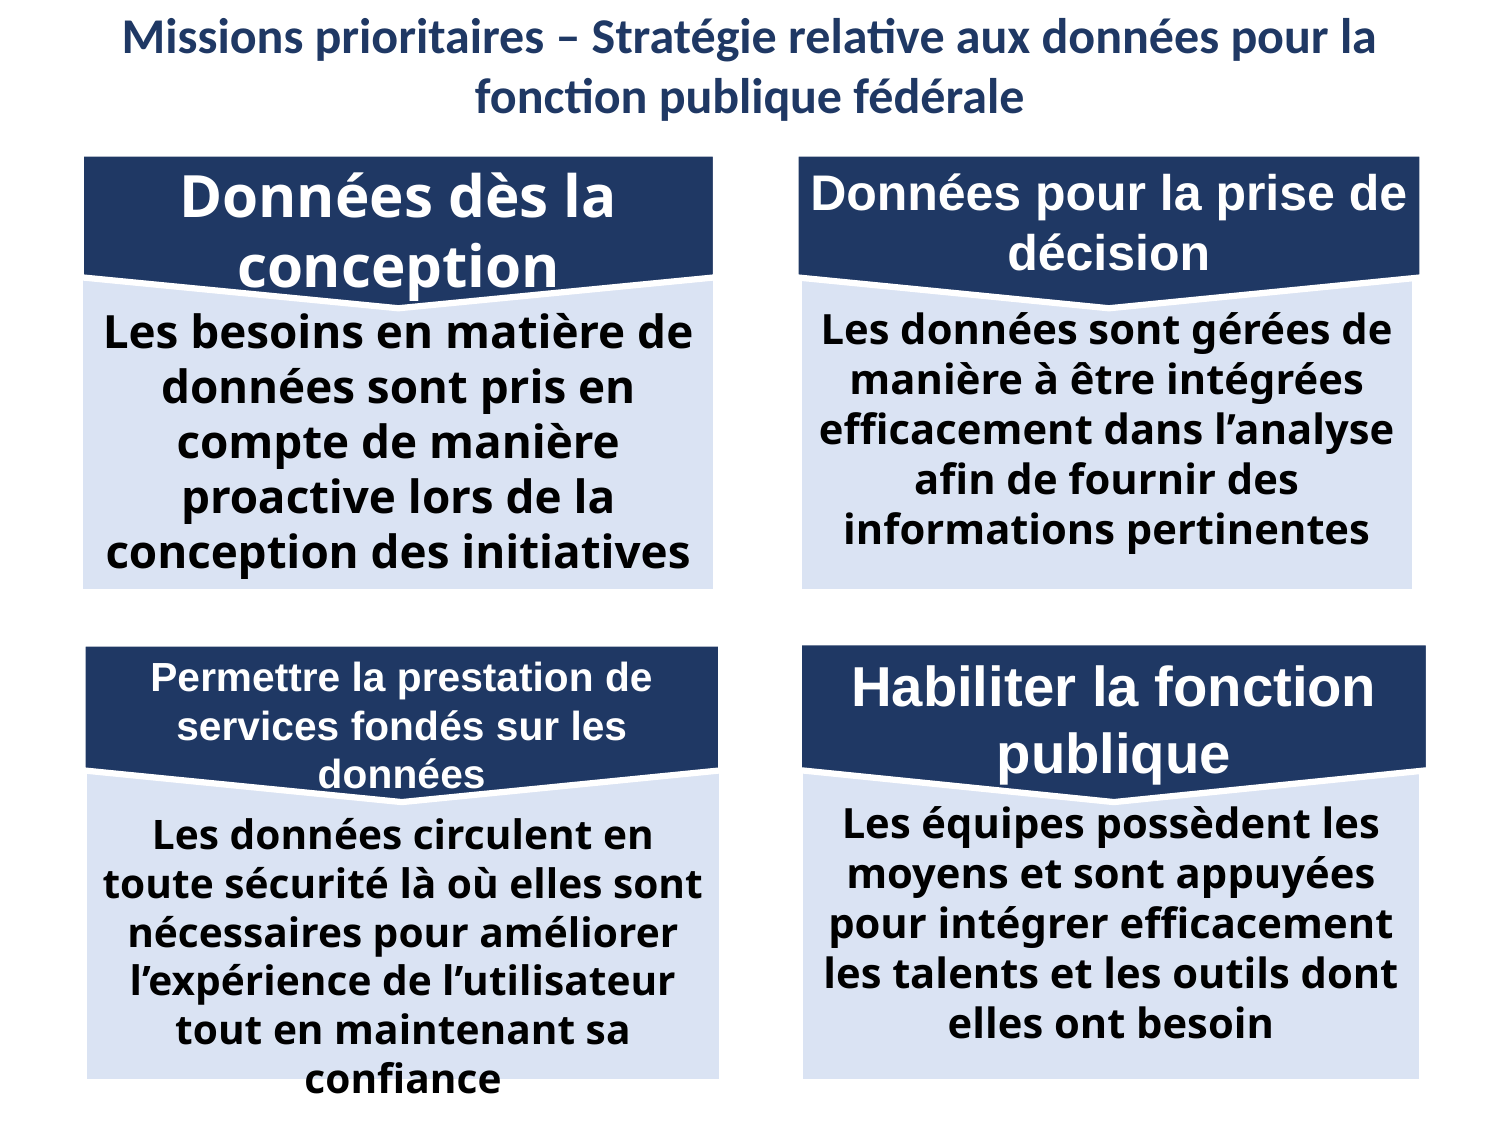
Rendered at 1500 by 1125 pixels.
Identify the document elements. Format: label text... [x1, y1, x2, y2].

text_box Habiliter la fonction publique [797, 641, 1431, 804]
text_box Données dès la conception [79, 152, 718, 310]
title Missions prioritaires – Stratégie relative aux données pour la fonction publique fédérale [28, 0, 1472, 198]
text_box Les données sont gérées de manière à être intégrées efficacement dans l’analyse afin de fournir des informations pertinentes [798, 279, 1416, 593]
text_box Les besoins en matière de données sont pris en compte de manière proactive lors de la conception des initiatives [79, 279, 717, 593]
text_box Données pour la prise de décision [794, 152, 1424, 310]
text_box Les équipes possèdent les moyens et sont appuyées pour intégrer efficacement les talents et les outils dont elles ont besoin [799, 772, 1423, 1084]
text_box Permettre la prestation de services fondés sur les données [81, 642, 723, 804]
text_box Les données circulent en toute sécurité là où elles sont nécessaires pour améliorer l’expérience de l’utilisateur tout en maintenant sa confiance [83, 772, 723, 1083]
